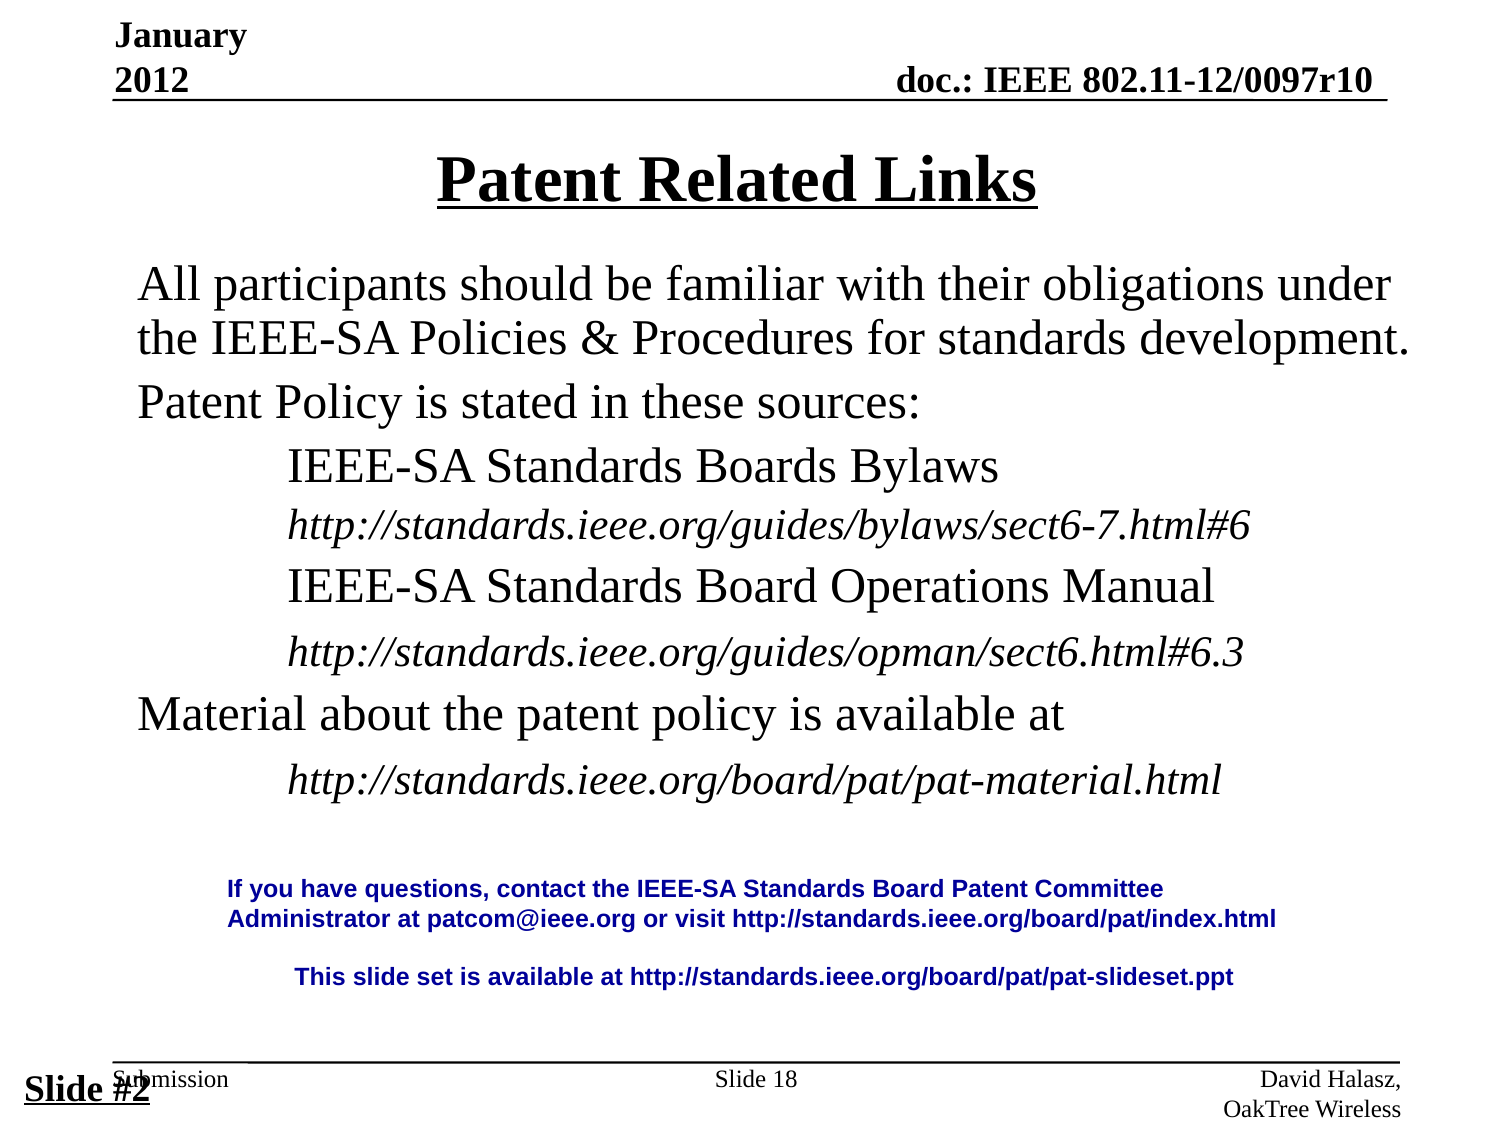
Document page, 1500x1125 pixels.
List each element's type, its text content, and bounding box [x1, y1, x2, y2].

slide_number Slide 18 [712, 1061, 800, 1093]
footer David Halasz, OakTree Wireless [1185, 1061, 1402, 1093]
list All participants should be familiar with their obligations under the IEEE-SA Policies & Procedures for standards development. Patent Policy is stated in these sources: IEEE-SA Standards Boards Bylaws http://standards.ieee.org/guides/bylaws/sect6-7.html#6 IEEE-SA Standards Board Operations Manual http://standards.ieee.org/guides/opman/sect6.html#6.3 Material about the patent policy is available at http://standards.ieee.org/board/pat/pat-material.html [0, 249, 1476, 826]
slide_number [114, 54, 333, 101]
text_box Slide #2 [9, 1056, 166, 1116]
text_box If you have questions, contact the IEEE-SA Standards Board Patent Committee Administrator at patcom@ieee.org or visit http://standards.ieee.org/board/pat/index.html This slide set is available at http://standards.ieee.org/board/pat/pat-slideset.ppt [212, 865, 1325, 998]
title Patent Related Links [99, 112, 1376, 238]
